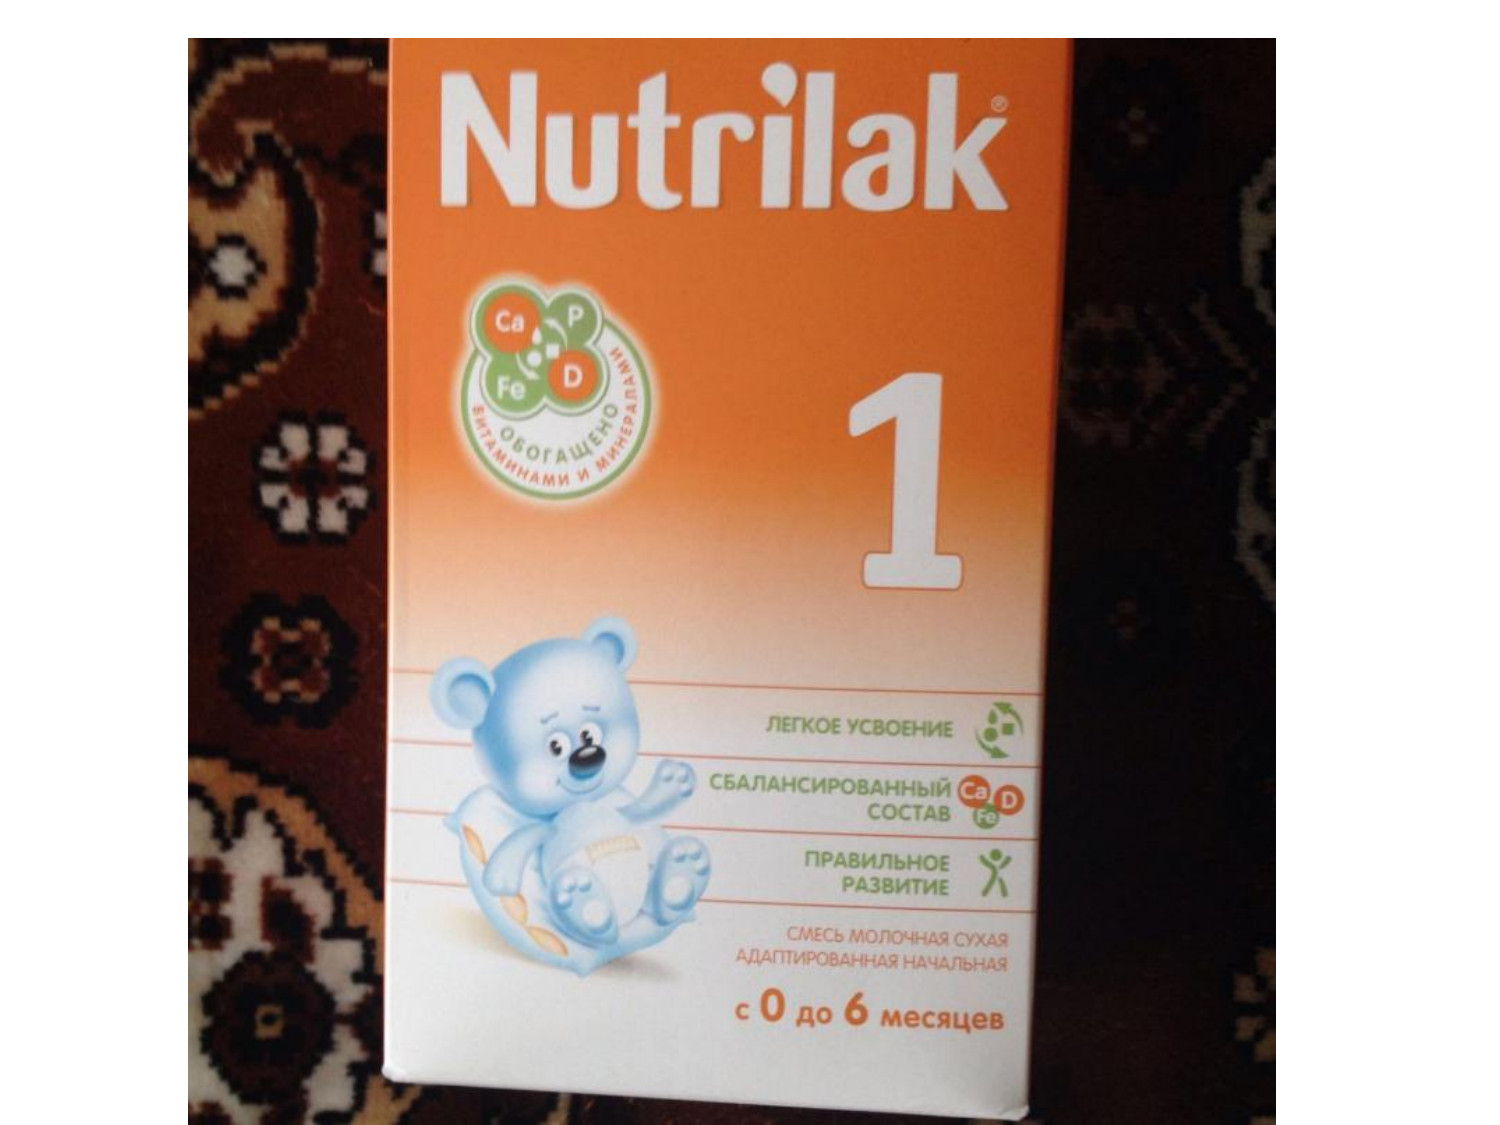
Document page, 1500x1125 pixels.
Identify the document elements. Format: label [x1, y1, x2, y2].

picture [188, 37, 1276, 1125]
